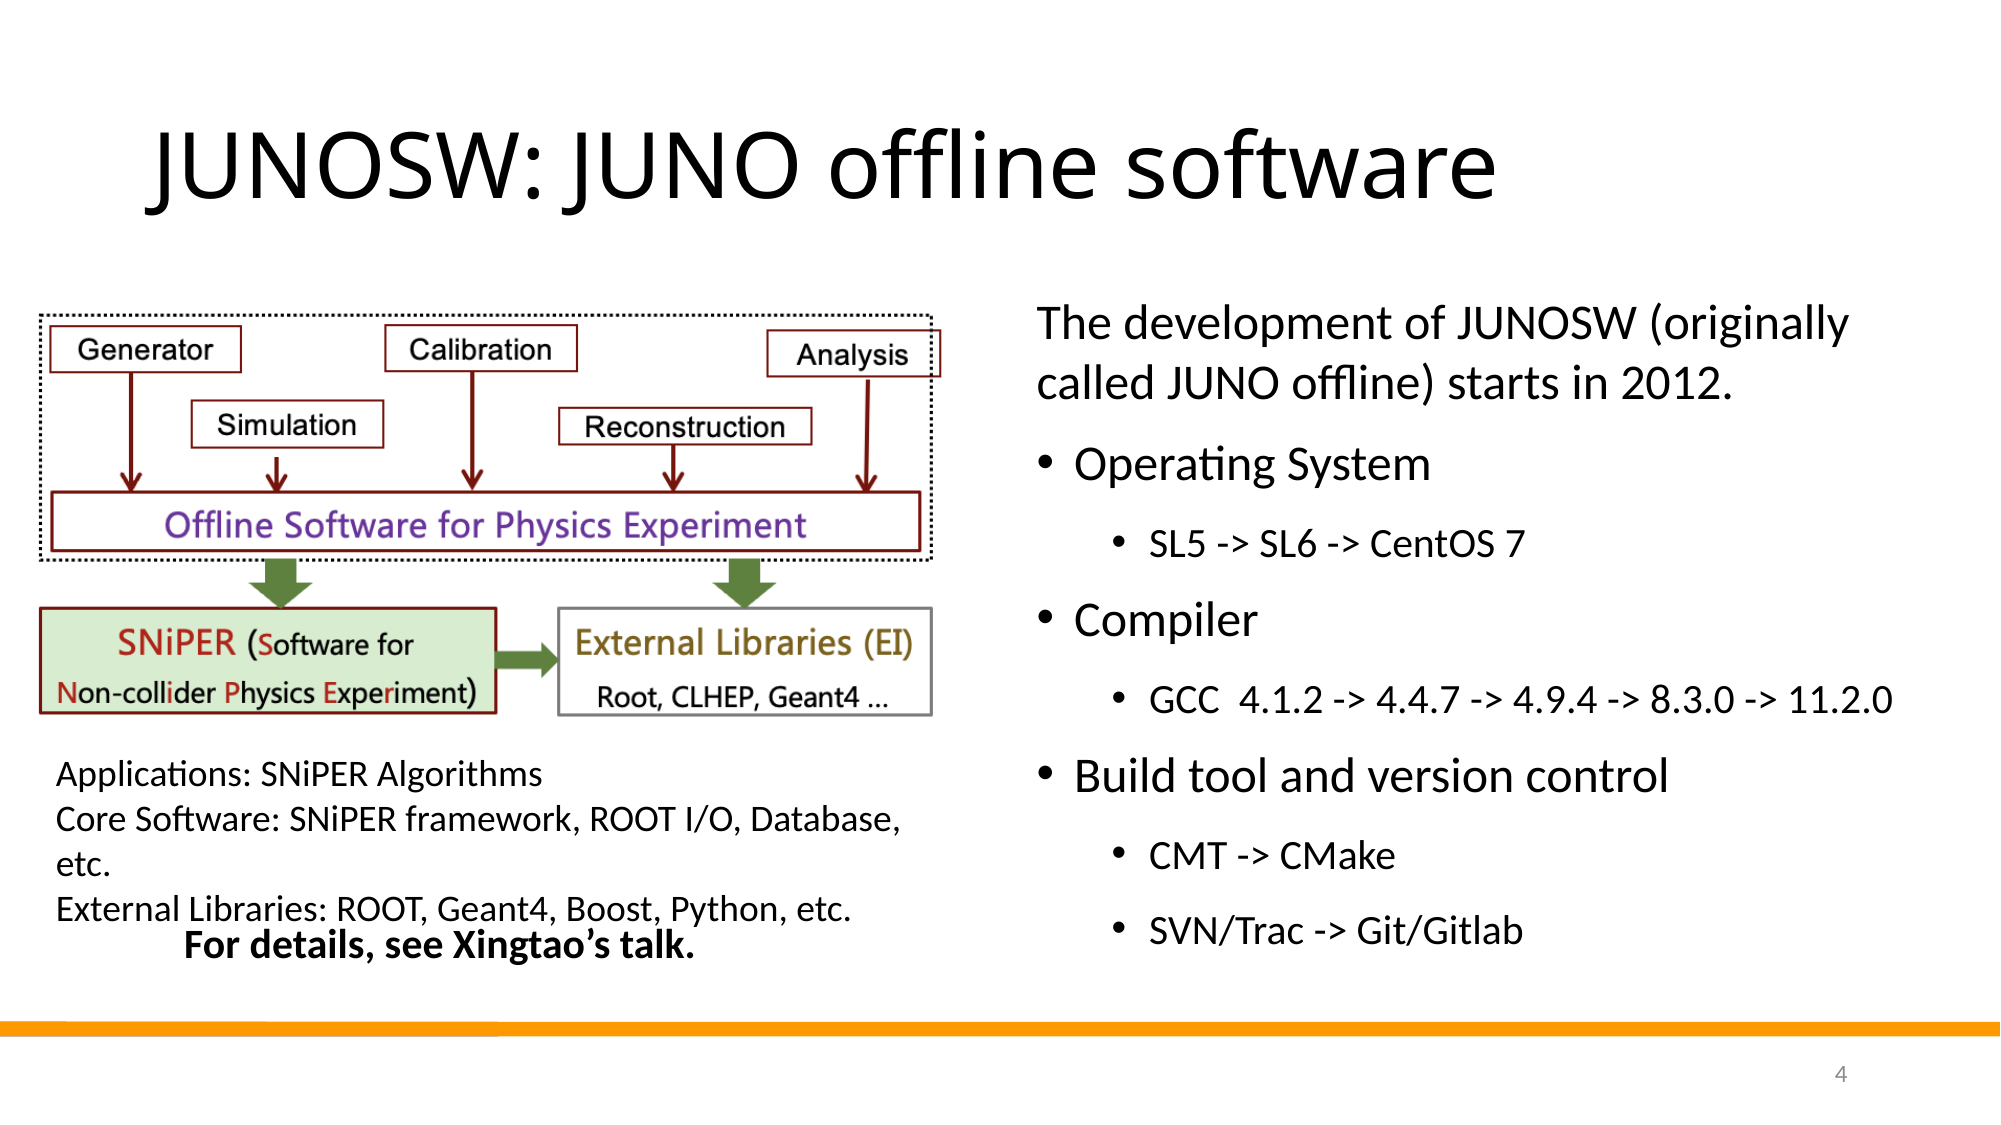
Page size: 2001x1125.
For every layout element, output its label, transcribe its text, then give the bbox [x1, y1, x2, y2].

slide_number 4 [1412, 1042, 1863, 1103]
picture [18, 299, 979, 726]
text_box For details, see Xingtao’s talk. [169, 937, 721, 974]
title JUNOSW: JUNO offline software [137, 59, 1863, 278]
list The development of JUNOSW (originally called JUNO offline) starts in 2012. Operating System SL5 -> SL6 -> CentOS 7 Compiler GCC 4.1.2 -> 4.4.7 -> 4.9.4 -> 8.3.0 -> 11.2.0 Build tool and version control CMT -> CMake SVN/Trac -> Git/Gitlab [1021, 282, 1911, 997]
text_box Applications: SNiPER Algorithms Core Software: SNiPER framework, ROOT I/O, Database, etc. External Libraries: ROOT, Geant4, Boost, Python, etc. [41, 741, 979, 937]
